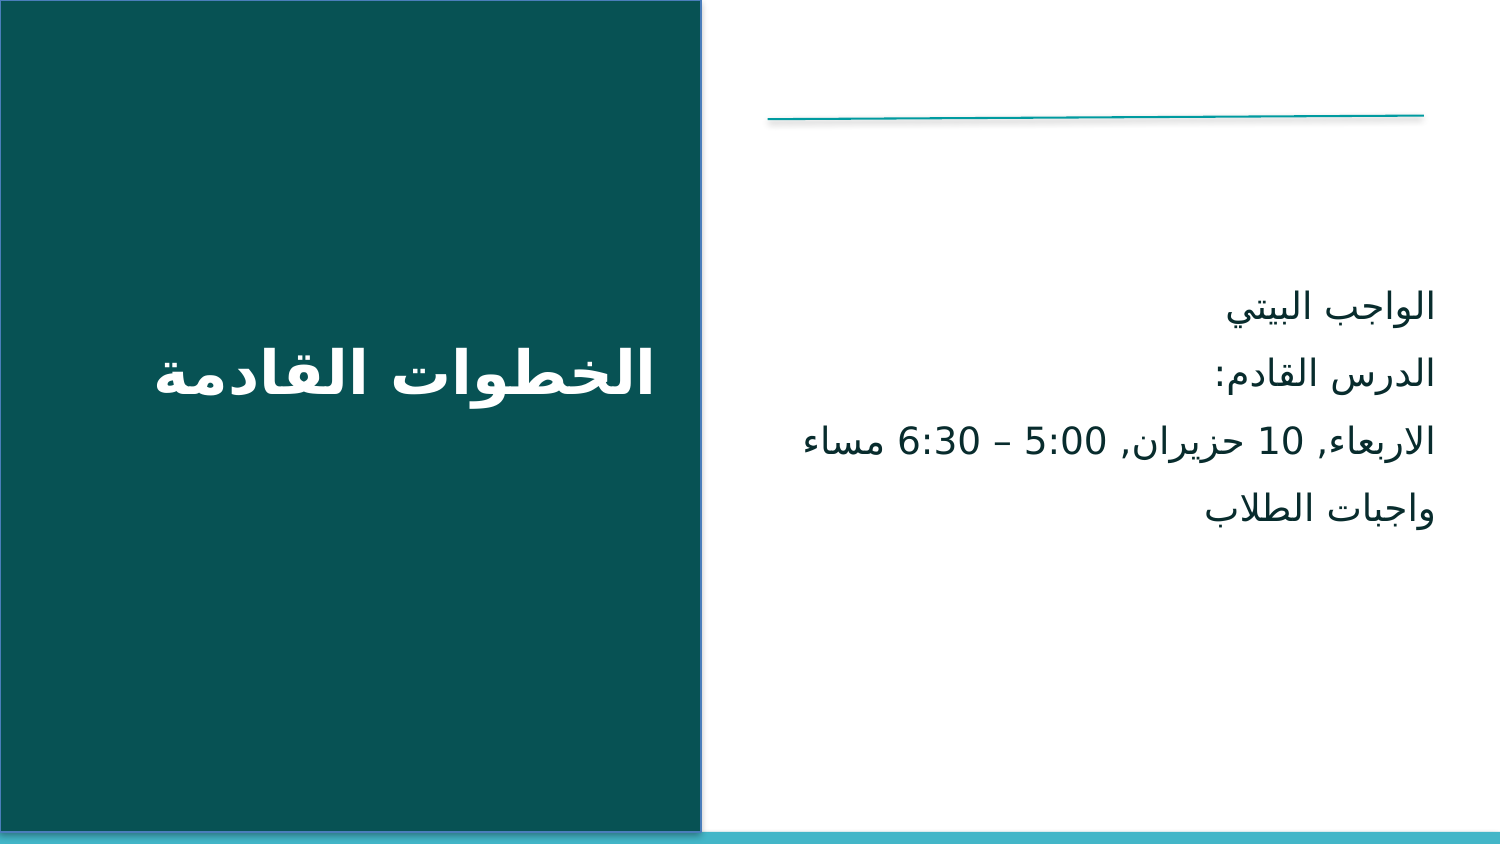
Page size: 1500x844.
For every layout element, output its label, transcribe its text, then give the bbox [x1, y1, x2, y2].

text_box الواجب البيتي الدرس القادم: الاربعاء, 10 حزيران, 5:00 – 6:30 مساء واجبات الطلاب [767, 252, 1451, 537]
text_box [0, 0, 702, 833]
text_box [0, 831, 1500, 844]
text_box الخطوات القادمة [97, 299, 673, 441]
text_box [767, 115, 1425, 120]
